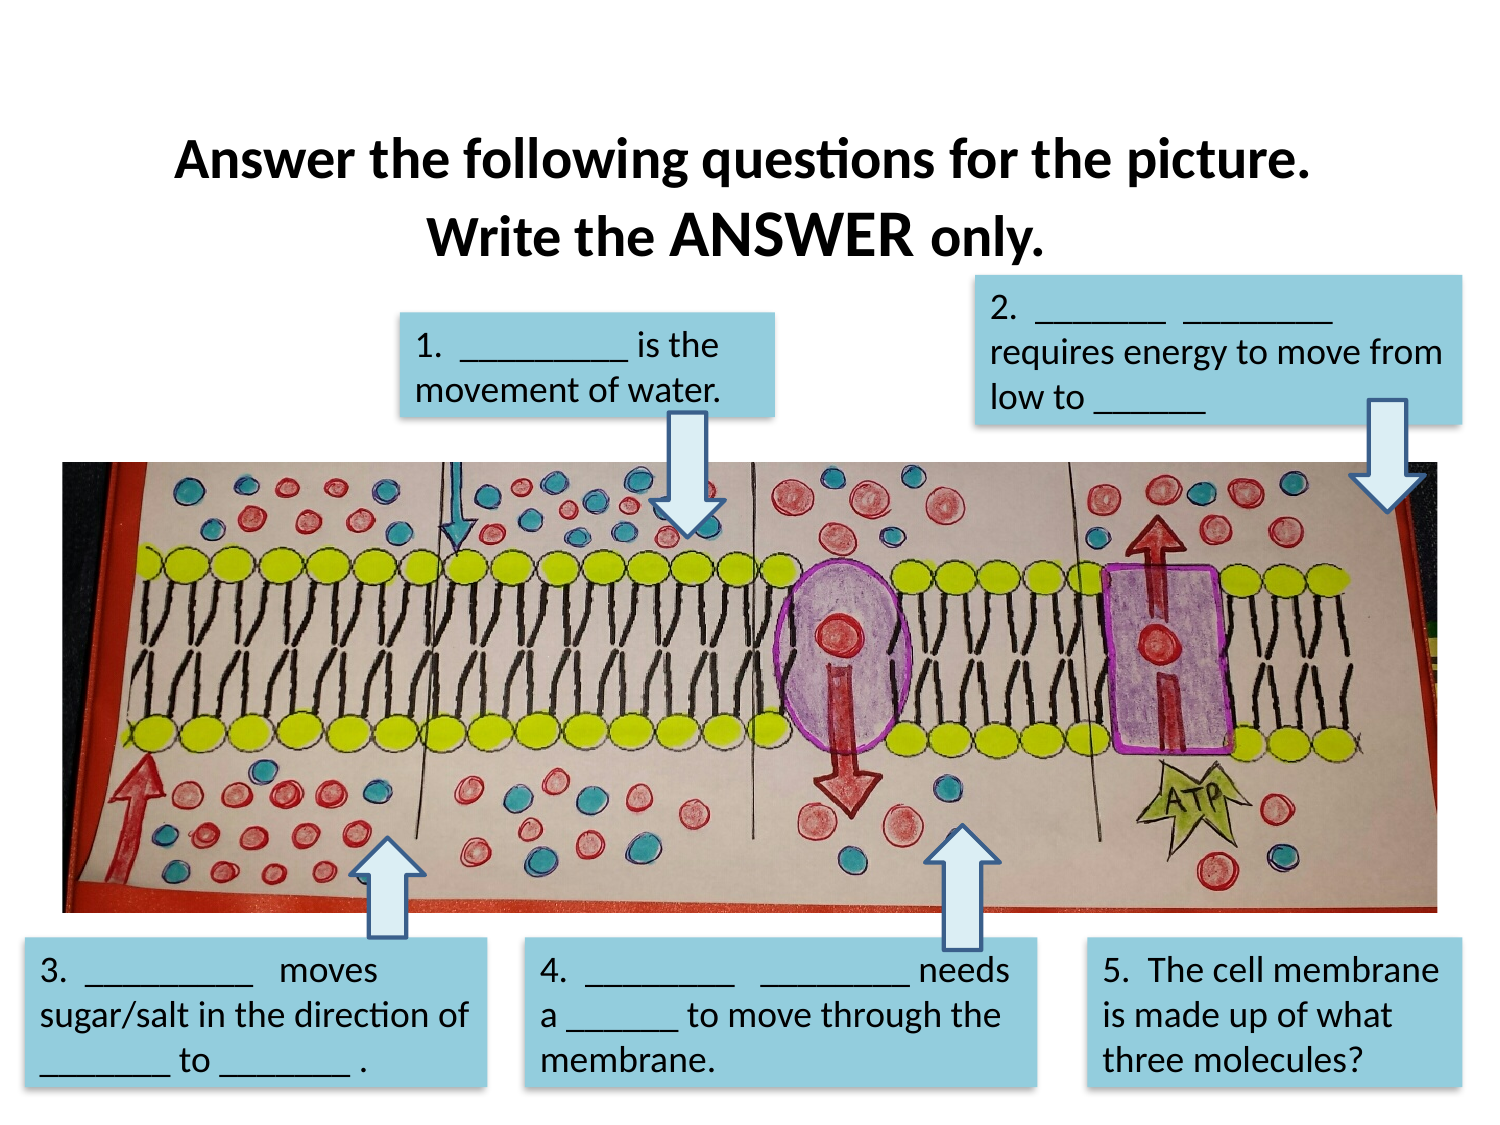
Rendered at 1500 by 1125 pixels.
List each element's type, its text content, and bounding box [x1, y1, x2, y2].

text_box 1. _________ is the movement of water. [399, 312, 775, 418]
text_box 4. ________ ________ needs a ______ to move through the membrane. [524, 937, 1038, 1088]
text_box [941, 922, 984, 953]
text_box [666, 410, 709, 460]
text_box 3. _________ moves sugar/salt in the direction of _______ to _______ . [24, 937, 488, 1088]
text_box [366, 922, 409, 940]
text_box [1366, 397, 1409, 460]
text_box 5. The cell membrane is made up of what three molecules? [1087, 937, 1463, 1088]
text_box Answer the following questions for the picture. Write the ANSWER only. [37, 112, 1463, 278]
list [62, 462, 1438, 913]
text_box 2. _______ ________ requires energy to move from low to ______ [975, 274, 1463, 425]
